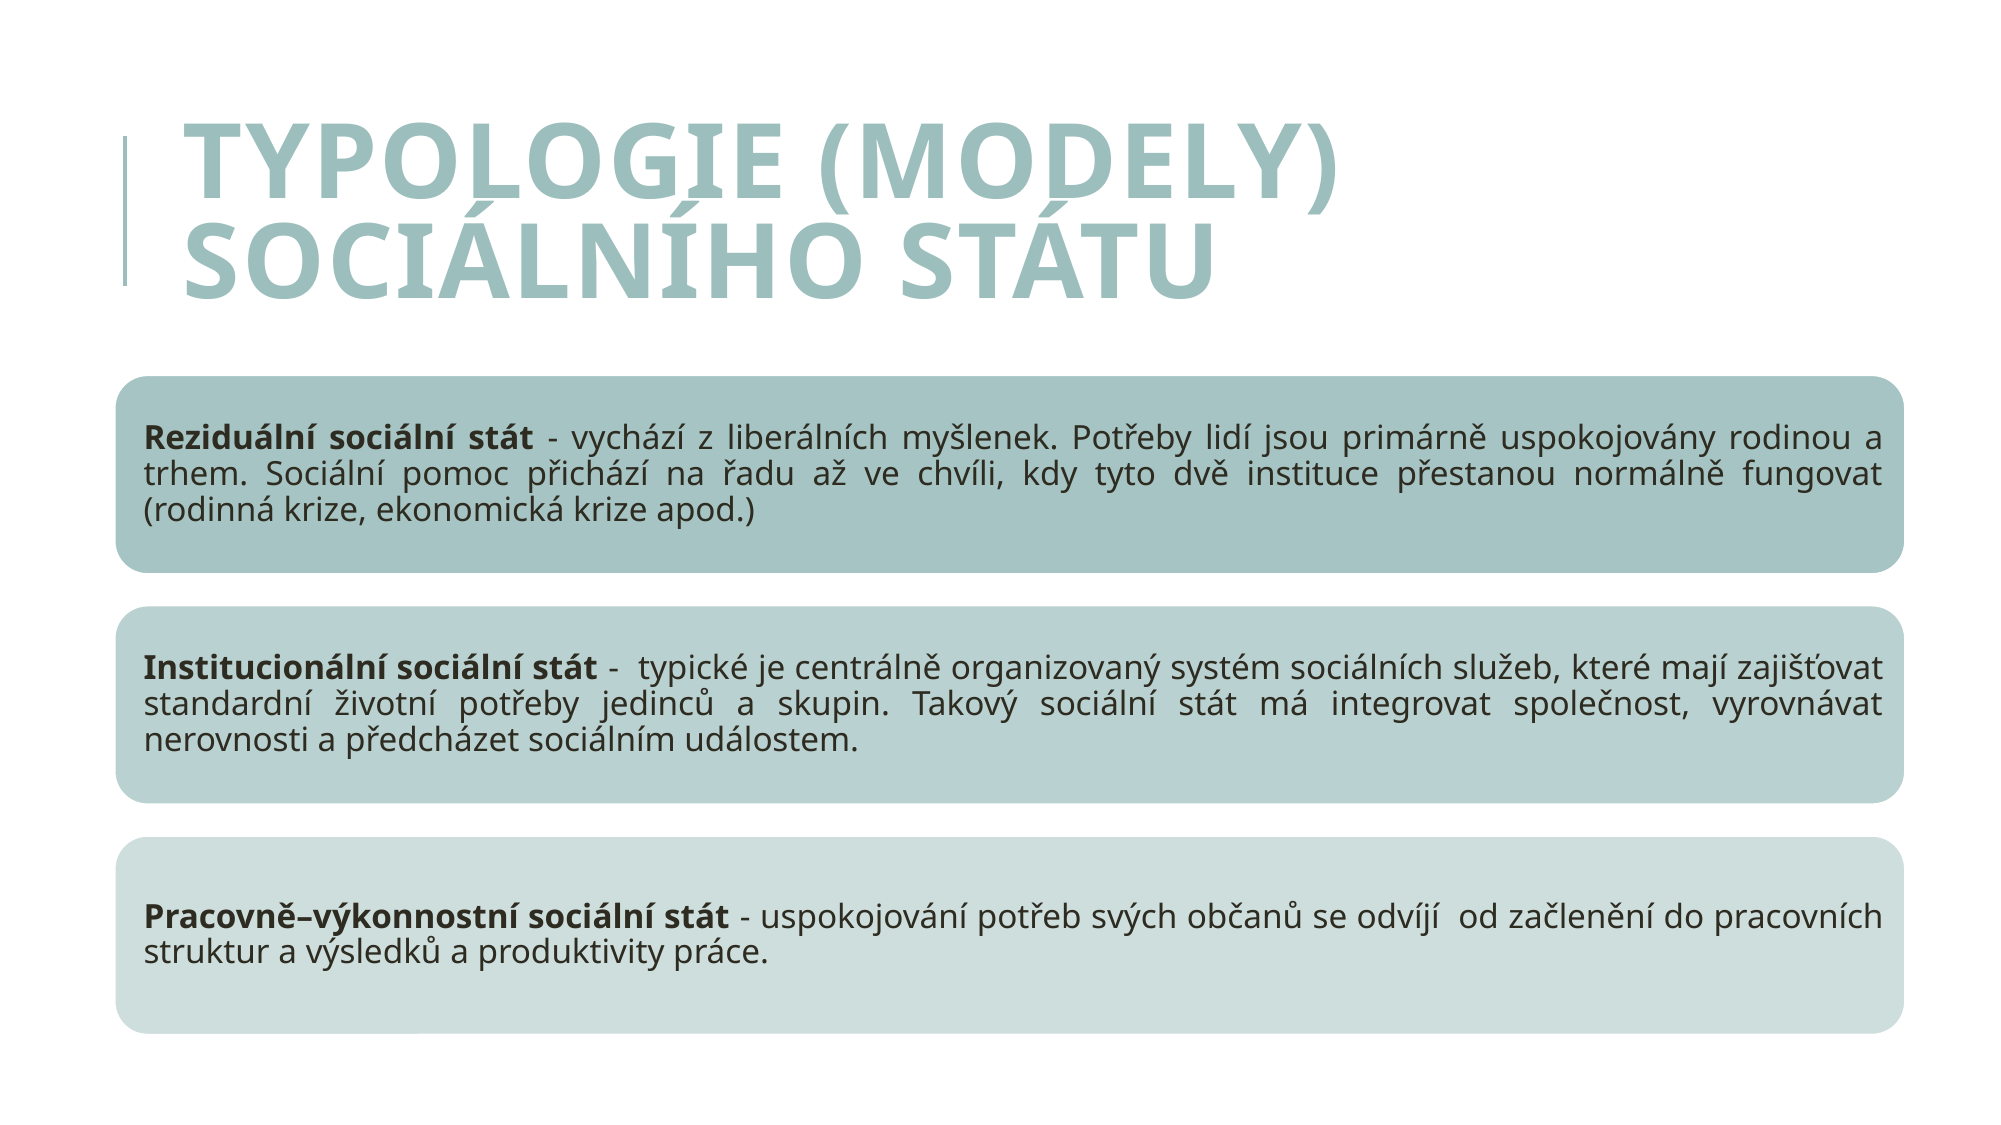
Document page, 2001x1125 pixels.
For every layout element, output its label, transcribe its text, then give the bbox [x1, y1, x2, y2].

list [113, 341, 1906, 1069]
title Typologie (modely) sociálního státu [168, 96, 1763, 338]
